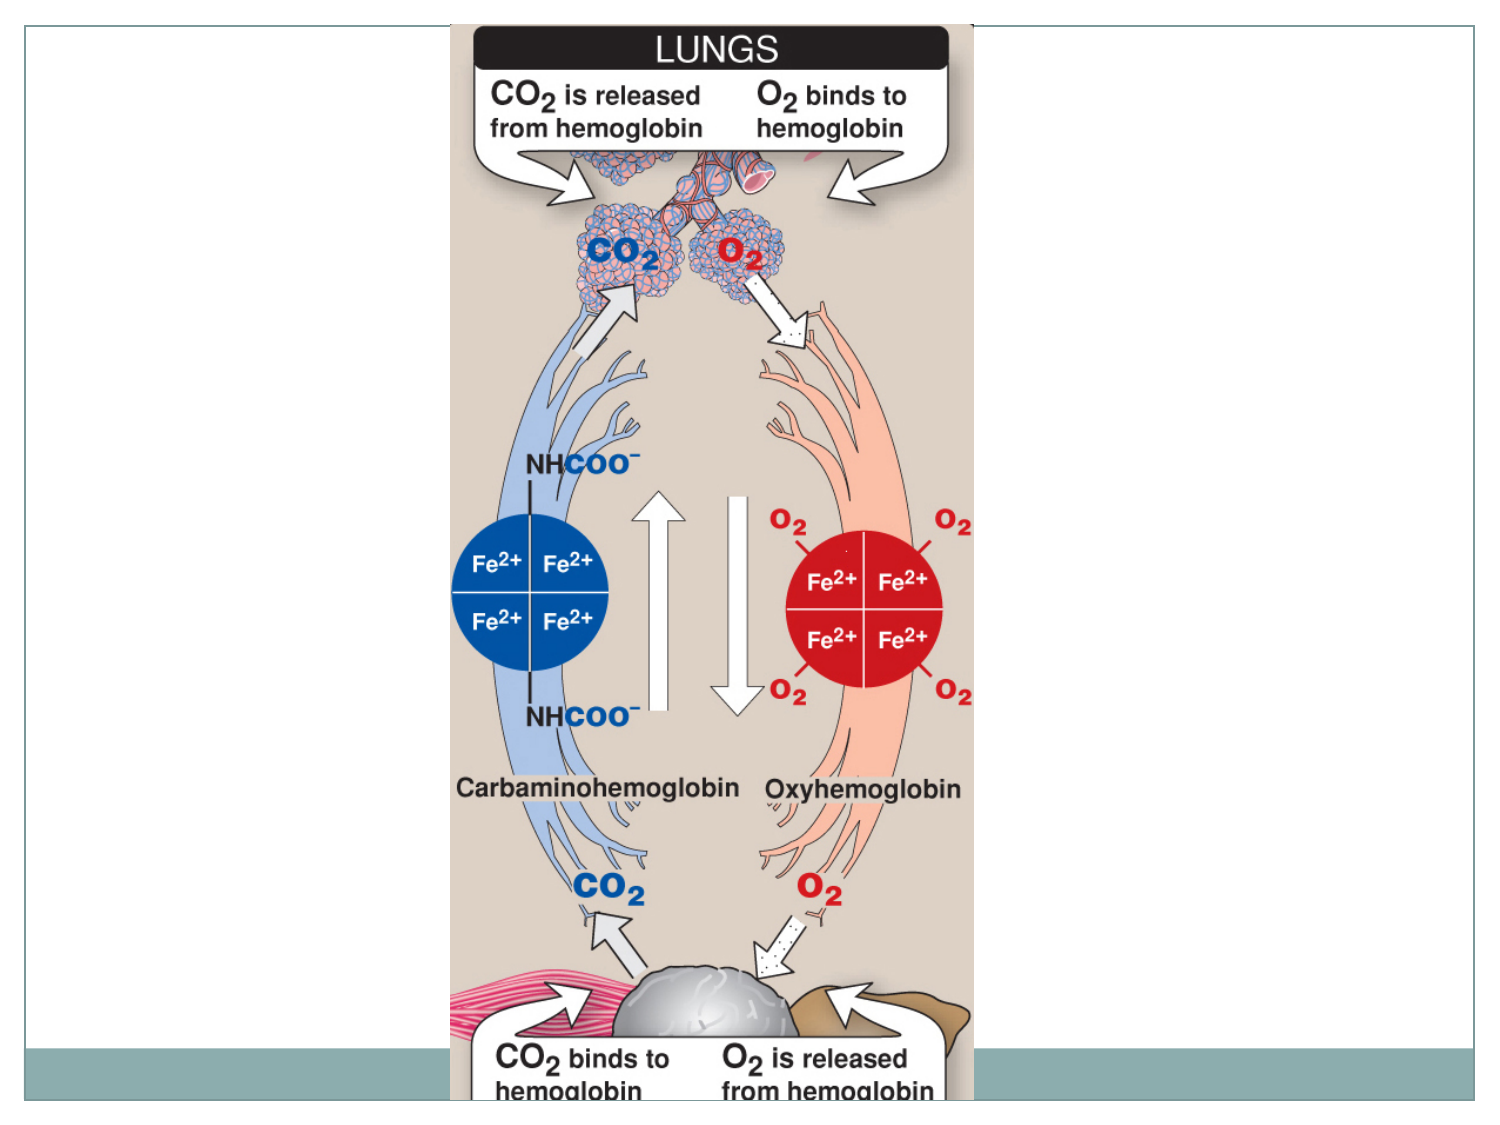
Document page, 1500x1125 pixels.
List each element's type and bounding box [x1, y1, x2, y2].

picture [449, 24, 975, 1101]
